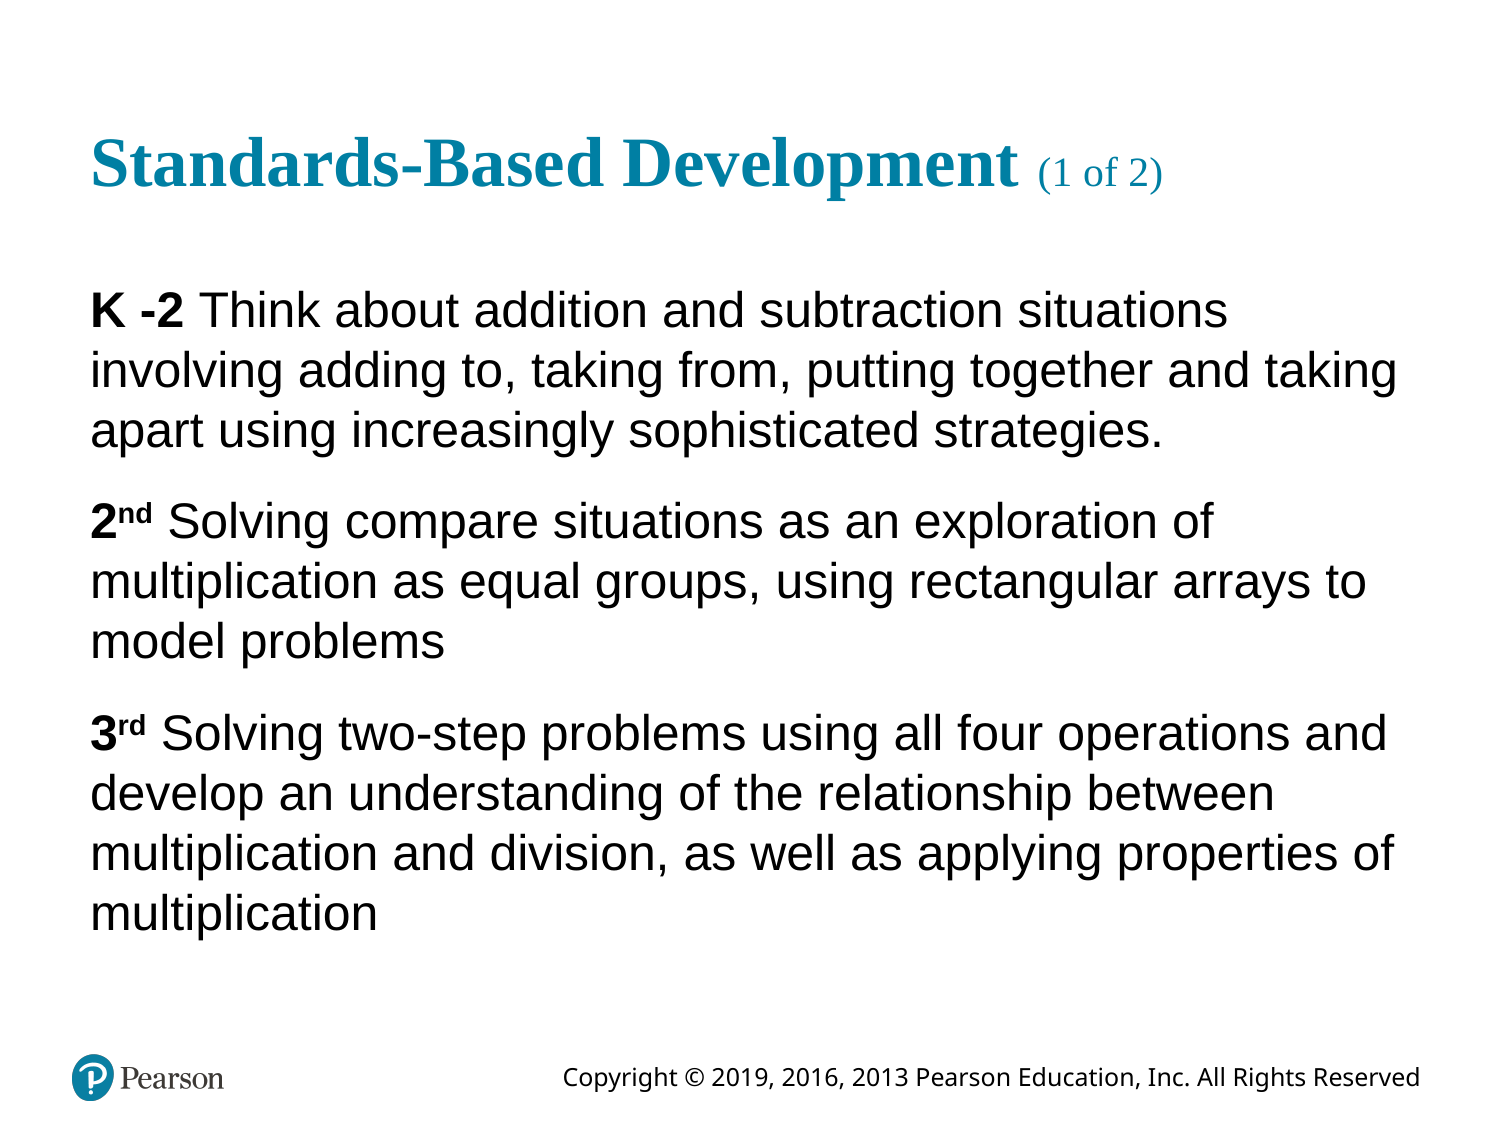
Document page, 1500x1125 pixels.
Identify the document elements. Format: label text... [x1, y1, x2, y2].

picture [72, 1054, 88, 1070]
title Standards-Based Development (1 of 2) [75, 35, 1425, 216]
picture [98, 1054, 224, 1101]
picture [72, 1087, 83, 1101]
list K -2 Think about addition and subtraction situations involving adding to, taking from, putting together and taking apart using increasingly sophisticated strategies. 2nd Solving compare situations as an exploration of multiplication as equal groups, using rectangular arrays to model problems 3rd Solving two-step problems using all four operations and develop an understanding of the relationship between multiplication and division, as well as applying properties of multiplication [75, 262, 1425, 955]
picture [80, 1063, 106, 1088]
